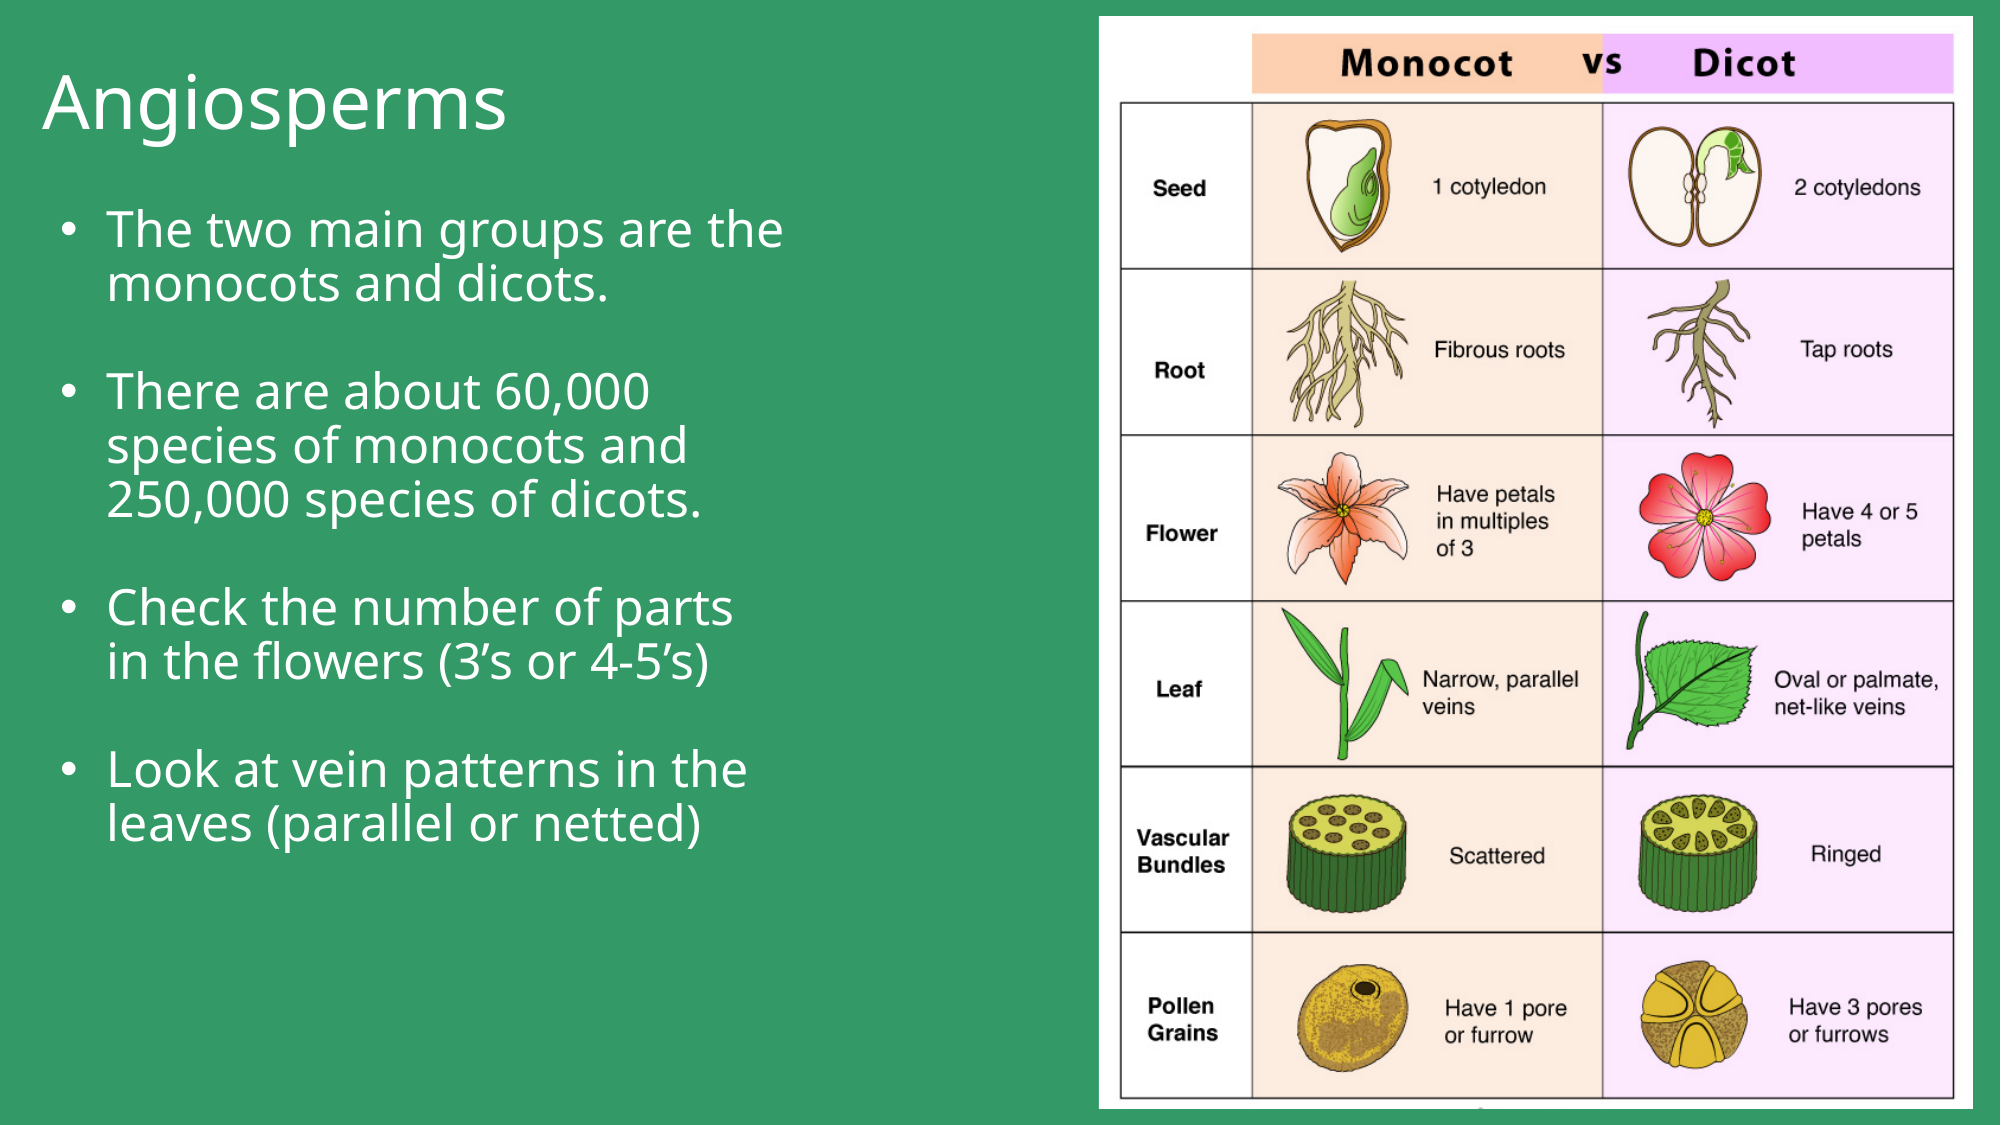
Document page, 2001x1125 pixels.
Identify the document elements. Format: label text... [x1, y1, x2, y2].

title Angiosperms [27, 32, 673, 199]
picture [1098, 16, 1974, 1109]
list The two main groups are the monocots and dicots. There are about 60,000 species of monocots and 250,000 species of dicots. Check the number of parts in the flowers (3’s or 4-5’s) Look at vein patterns in the leaves (parallel or netted) [44, 197, 806, 1080]
